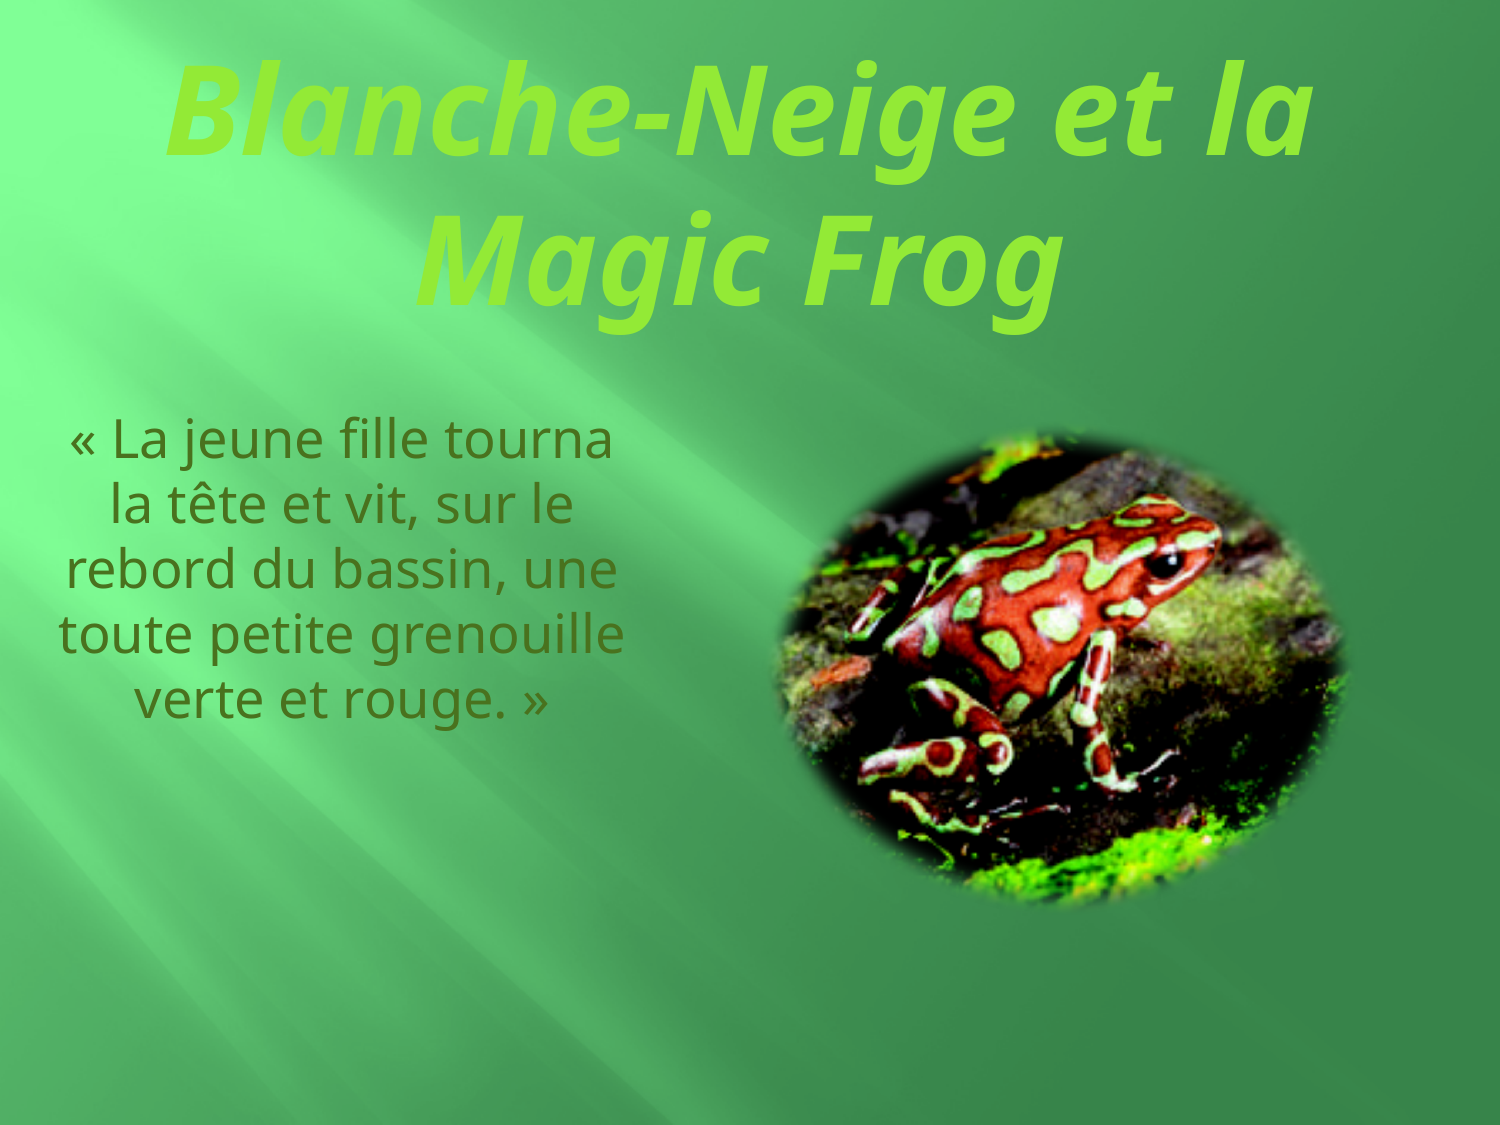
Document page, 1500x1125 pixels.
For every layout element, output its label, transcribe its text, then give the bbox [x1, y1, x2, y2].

picture [761, 420, 1359, 917]
title Blanche-Neige et la Magic Frog [64, 30, 1415, 331]
subtitle « La jeune fille tourna la tête et vit, sur le rebord du bassin, une toute petite grenouille verte et rouge. » [41, 397, 644, 799]
